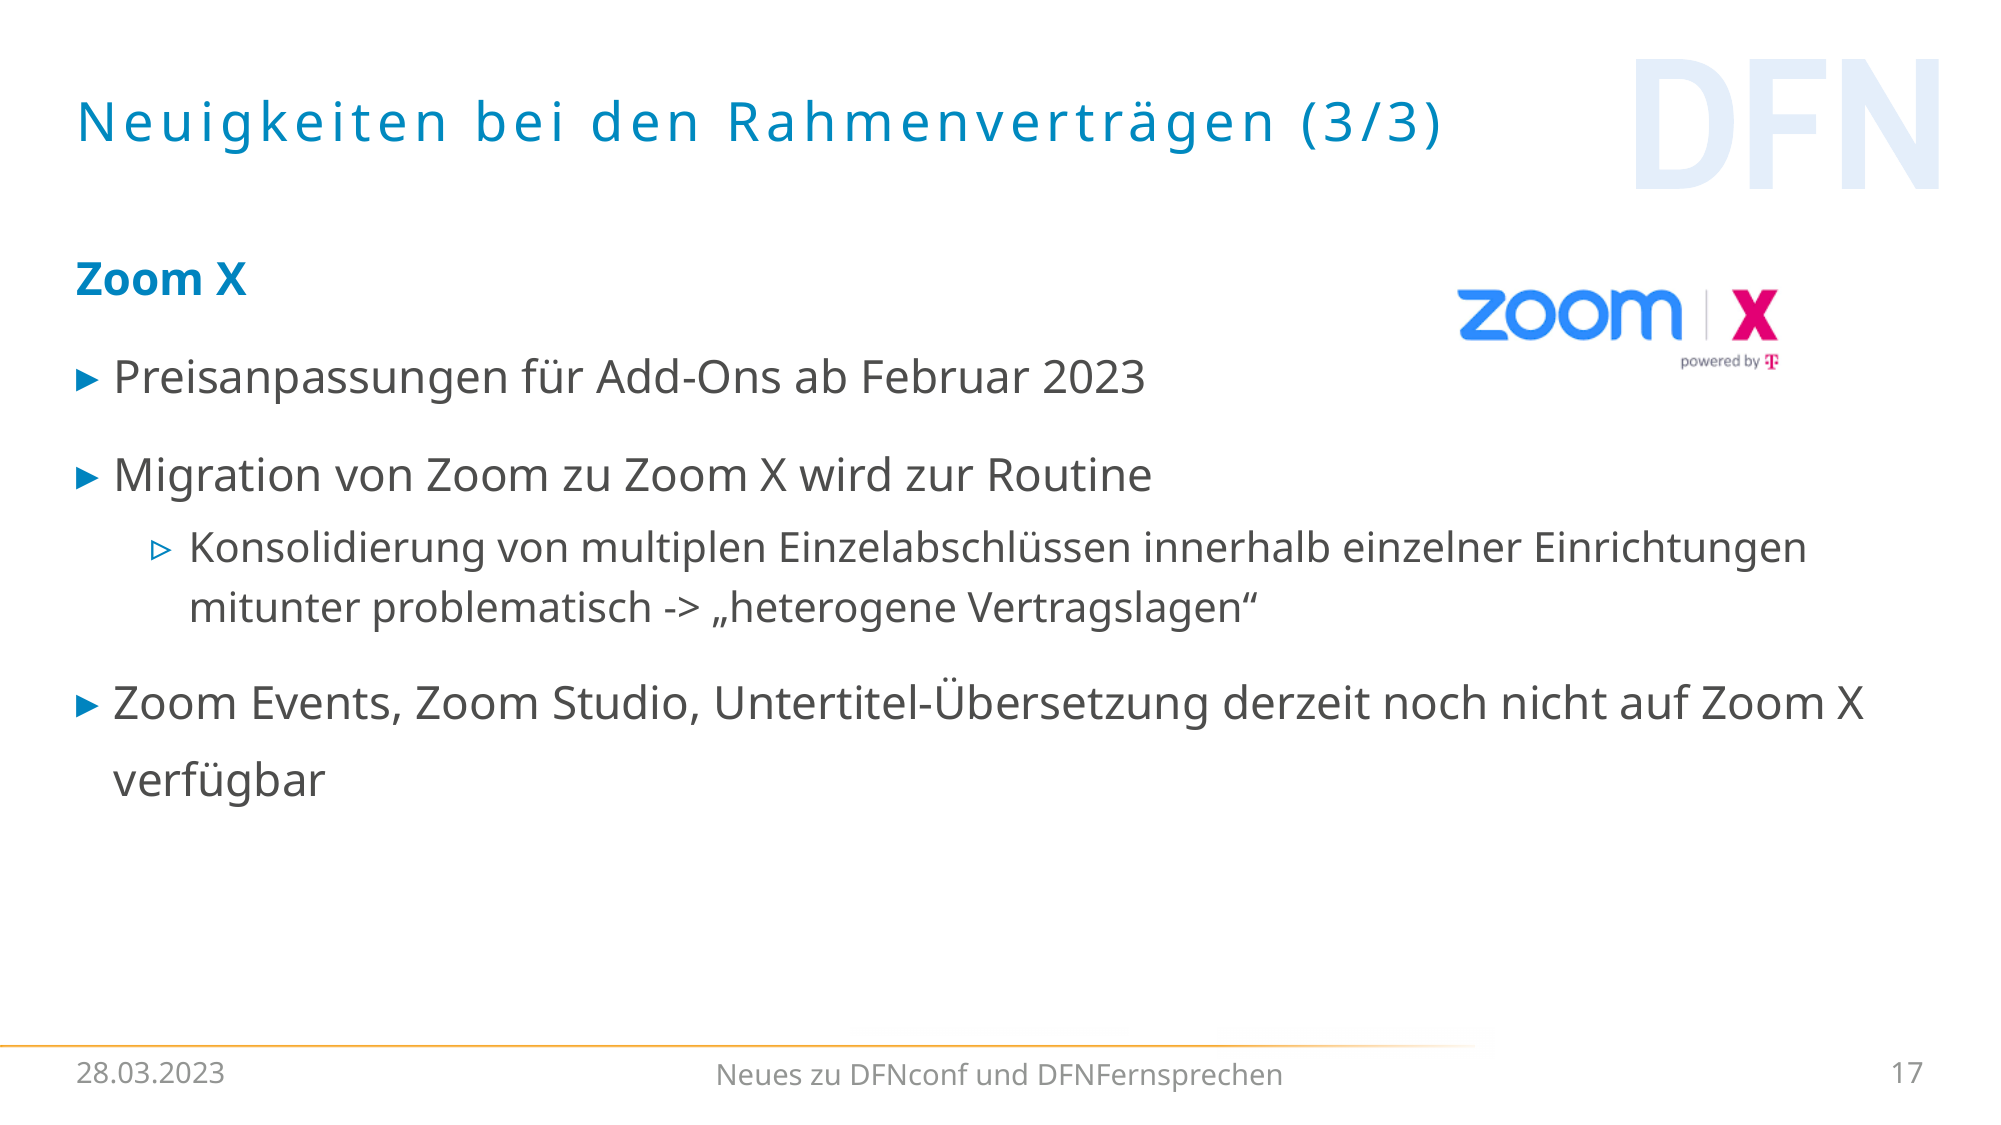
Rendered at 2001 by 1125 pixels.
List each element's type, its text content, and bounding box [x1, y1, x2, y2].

title Neuigkeiten bei den Rahmenverträgen (3/3) [61, 59, 1584, 189]
picture [1636, 59, 1939, 189]
footer Neues zu DFNconf und DFNFernsprechen [381, 1048, 1619, 1109]
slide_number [61, 1047, 357, 1107]
list Zoom X Preisanpassungen für Add-Ons ab Februar 2023 Migration von Zoom zu Zoom X wird zur Routine Konsolidierung von multiplen Einzelabschlüssen innerhalb einzelner Einrichtungen mitunter problematisch -> „heterogene Vertragslagen“ Zoom Events, Zoom Studio, Untertitel-Übersetzung derzeit noch nicht auf Zoom X verfügbar [61, 220, 1939, 1018]
slide_number 17 [1643, 1047, 1939, 1107]
picture [0, 1027, 1505, 1059]
picture [1447, 266, 1789, 383]
